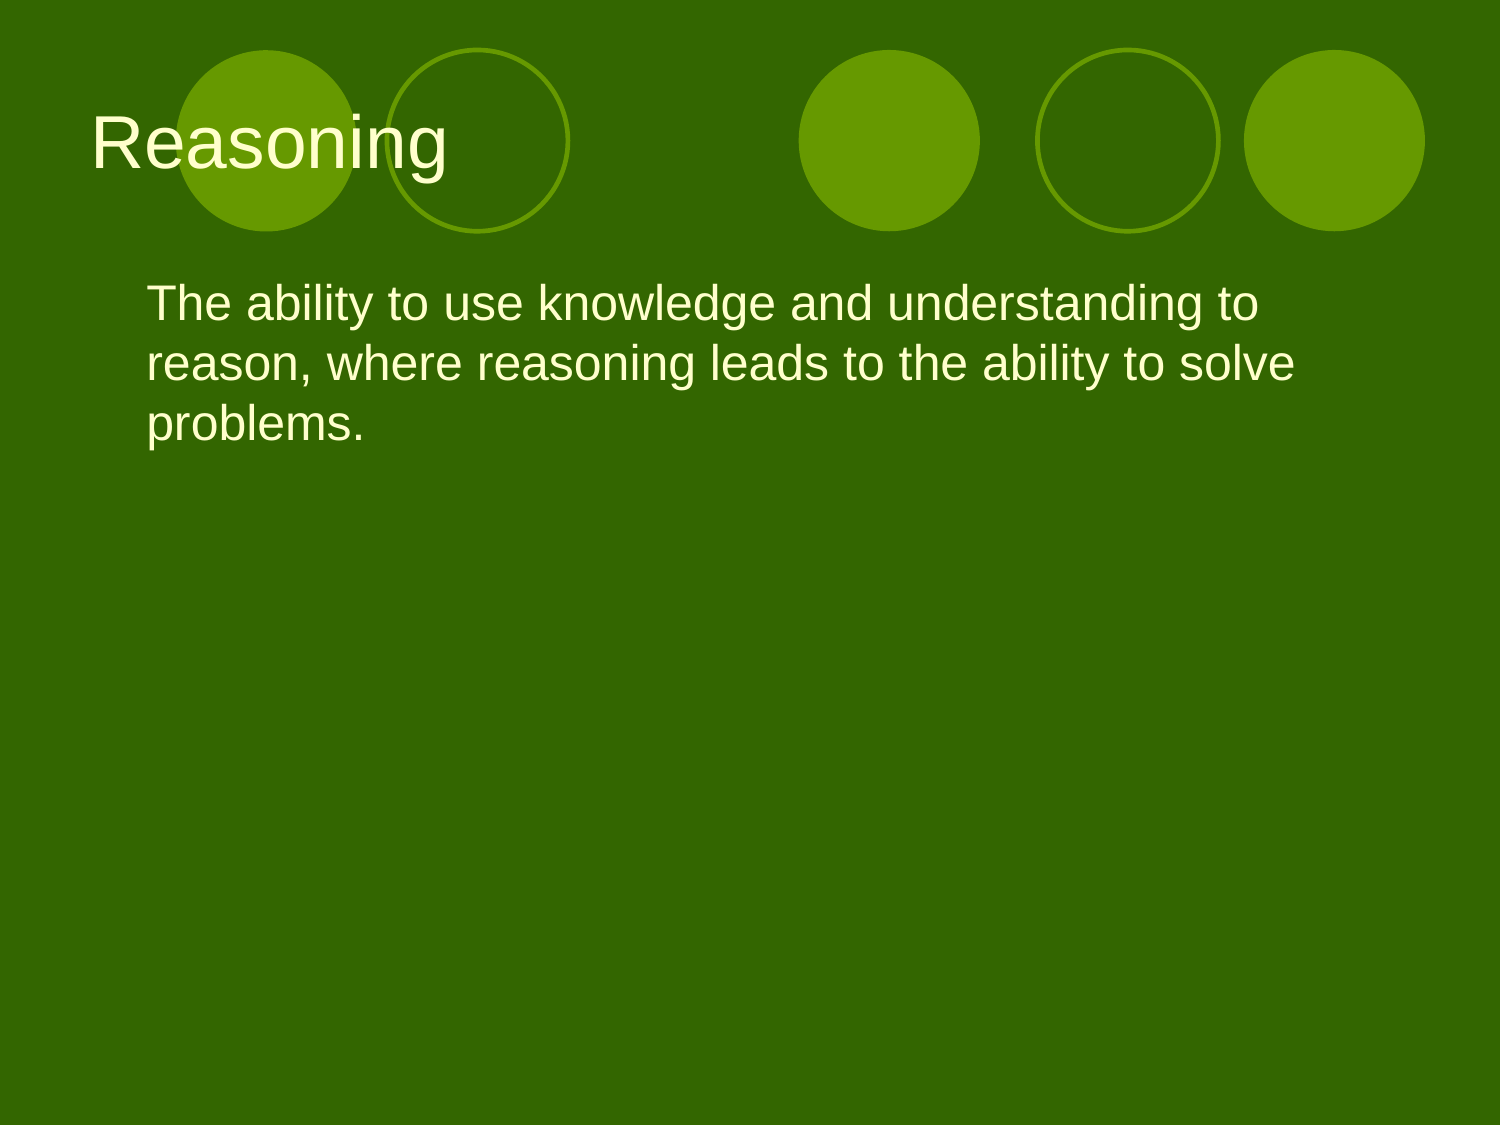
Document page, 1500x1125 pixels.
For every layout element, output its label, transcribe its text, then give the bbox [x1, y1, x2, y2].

title Reasoning [74, 44, 1426, 233]
list The ability to use knowledge and understanding to reason, where reasoning leads to the ability to solve problems. [74, 262, 1426, 1006]
